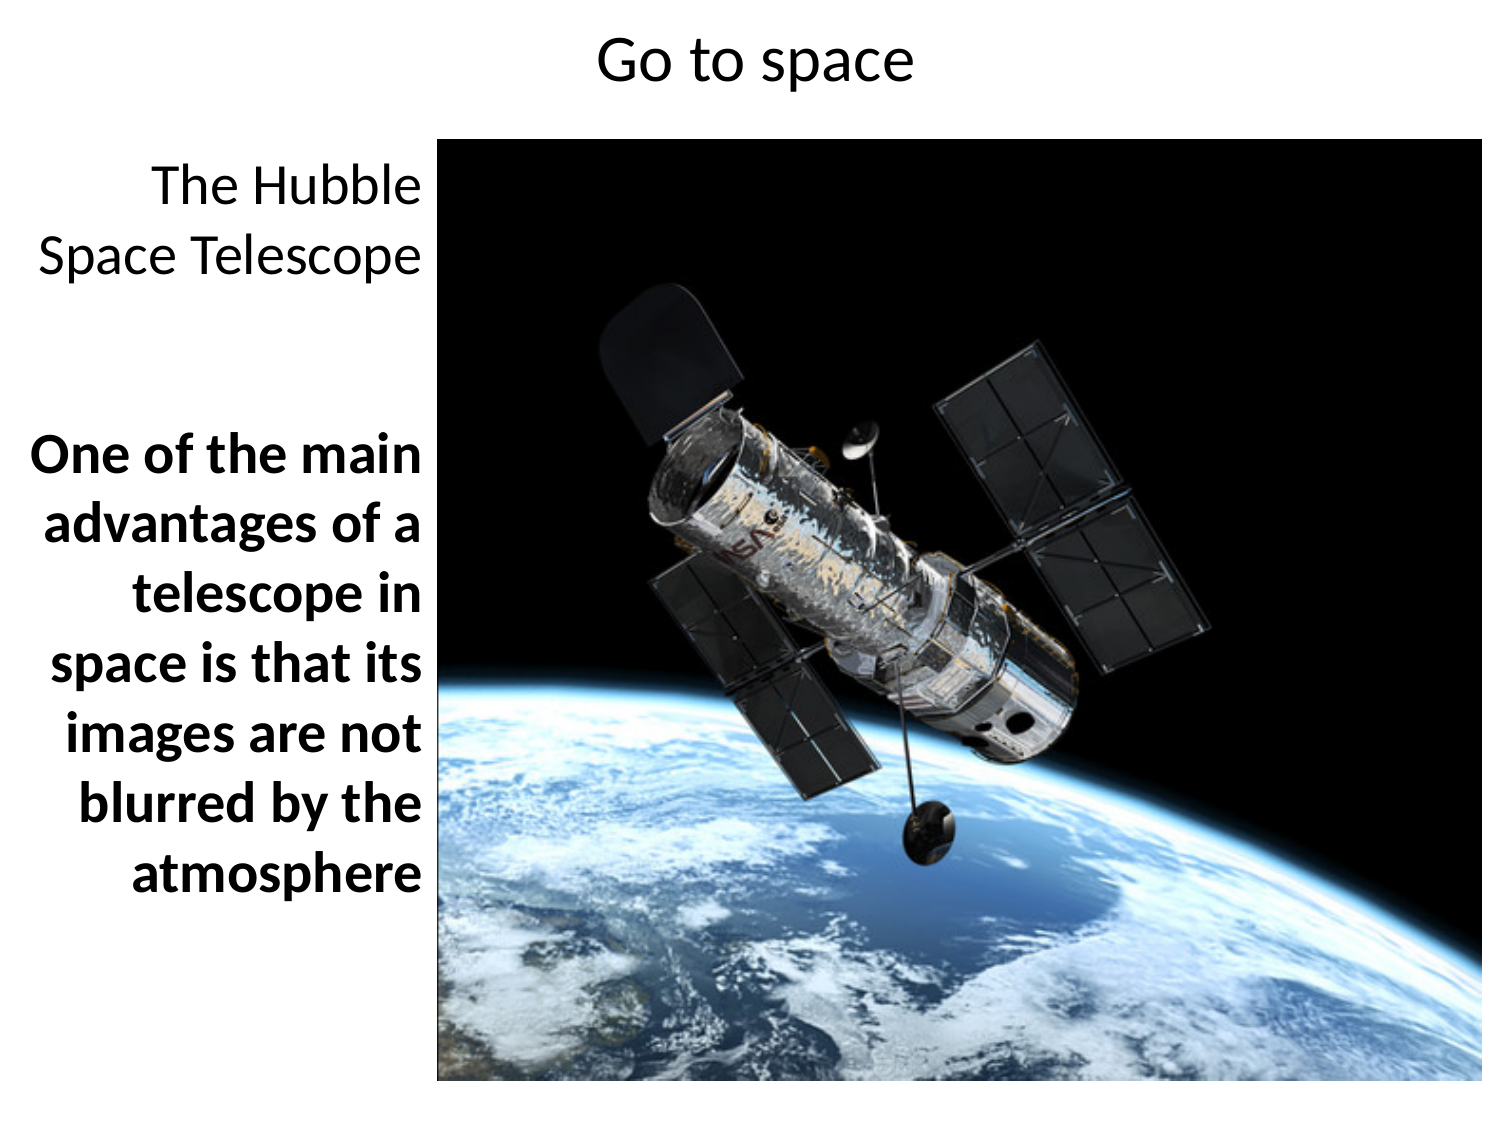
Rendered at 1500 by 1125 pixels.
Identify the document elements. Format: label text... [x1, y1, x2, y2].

picture [437, 138, 1482, 1081]
text_box The Hubble Space Telescope One of the main advantages of a telescope in space is that its images are not blurred by the atmosphere [0, 139, 432, 912]
text_box Go to space [37, 6, 1475, 182]
